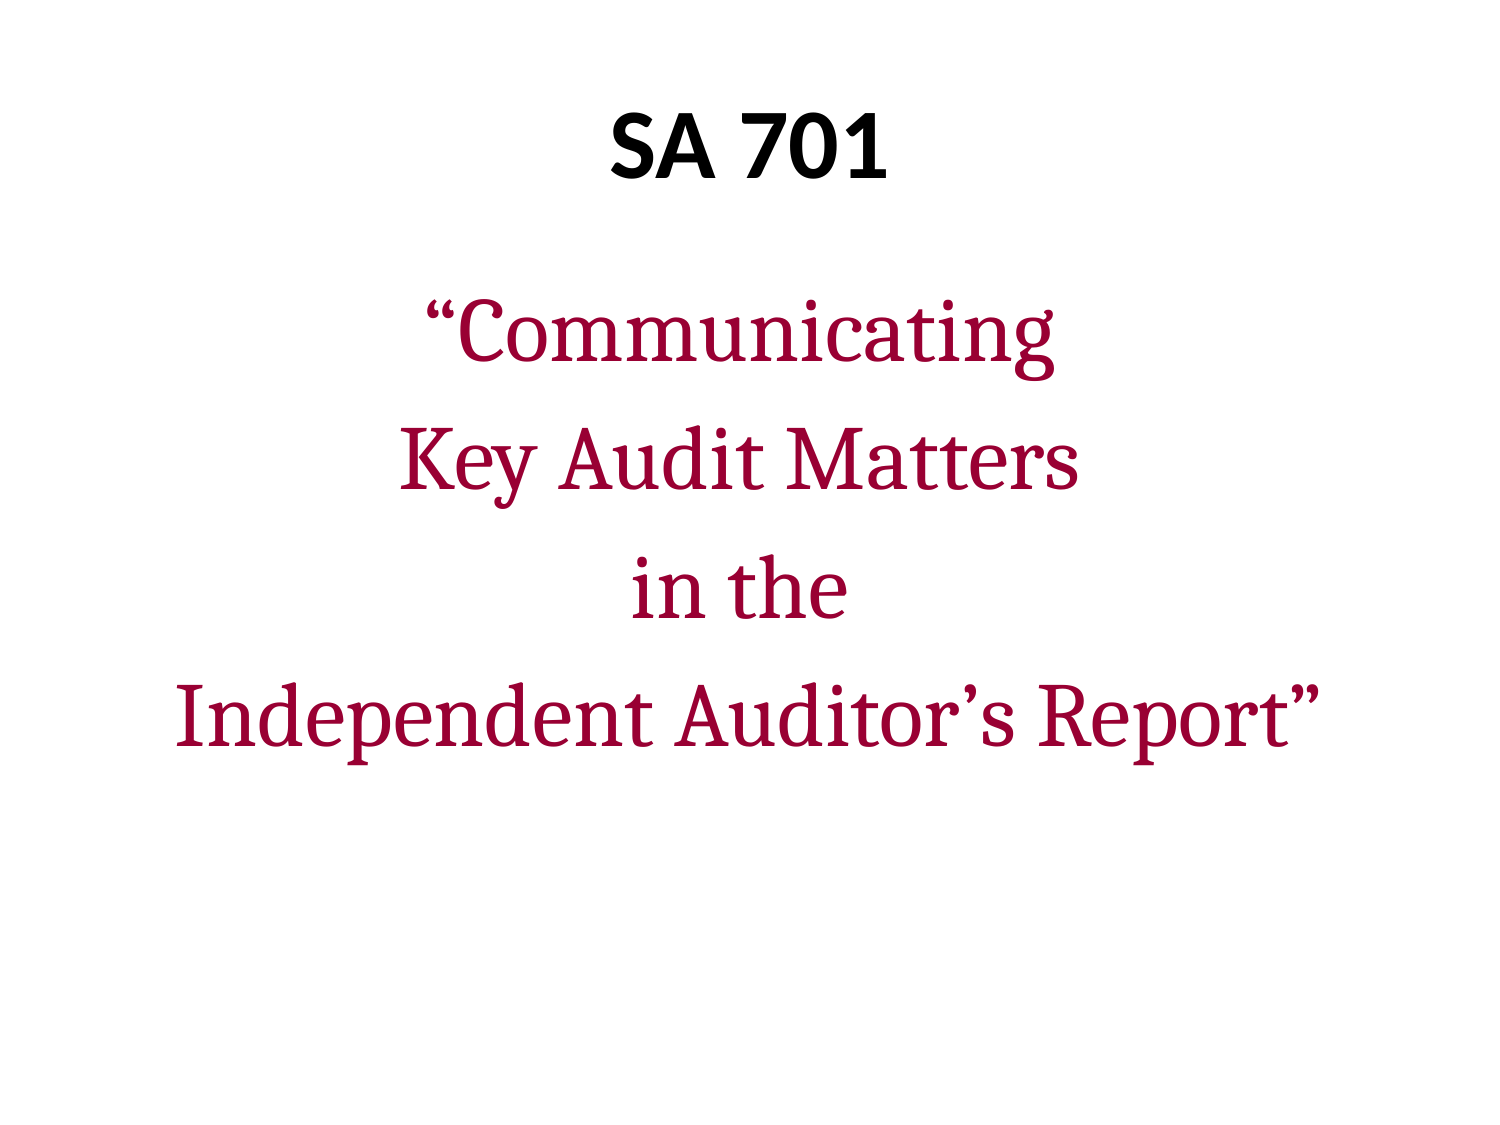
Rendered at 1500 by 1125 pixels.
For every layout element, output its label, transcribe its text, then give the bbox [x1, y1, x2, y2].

title SA 701 [75, 45, 1425, 233]
list “Communicating Key Audit Matters in the Independent Auditor’s Report” [75, 262, 1425, 1005]
